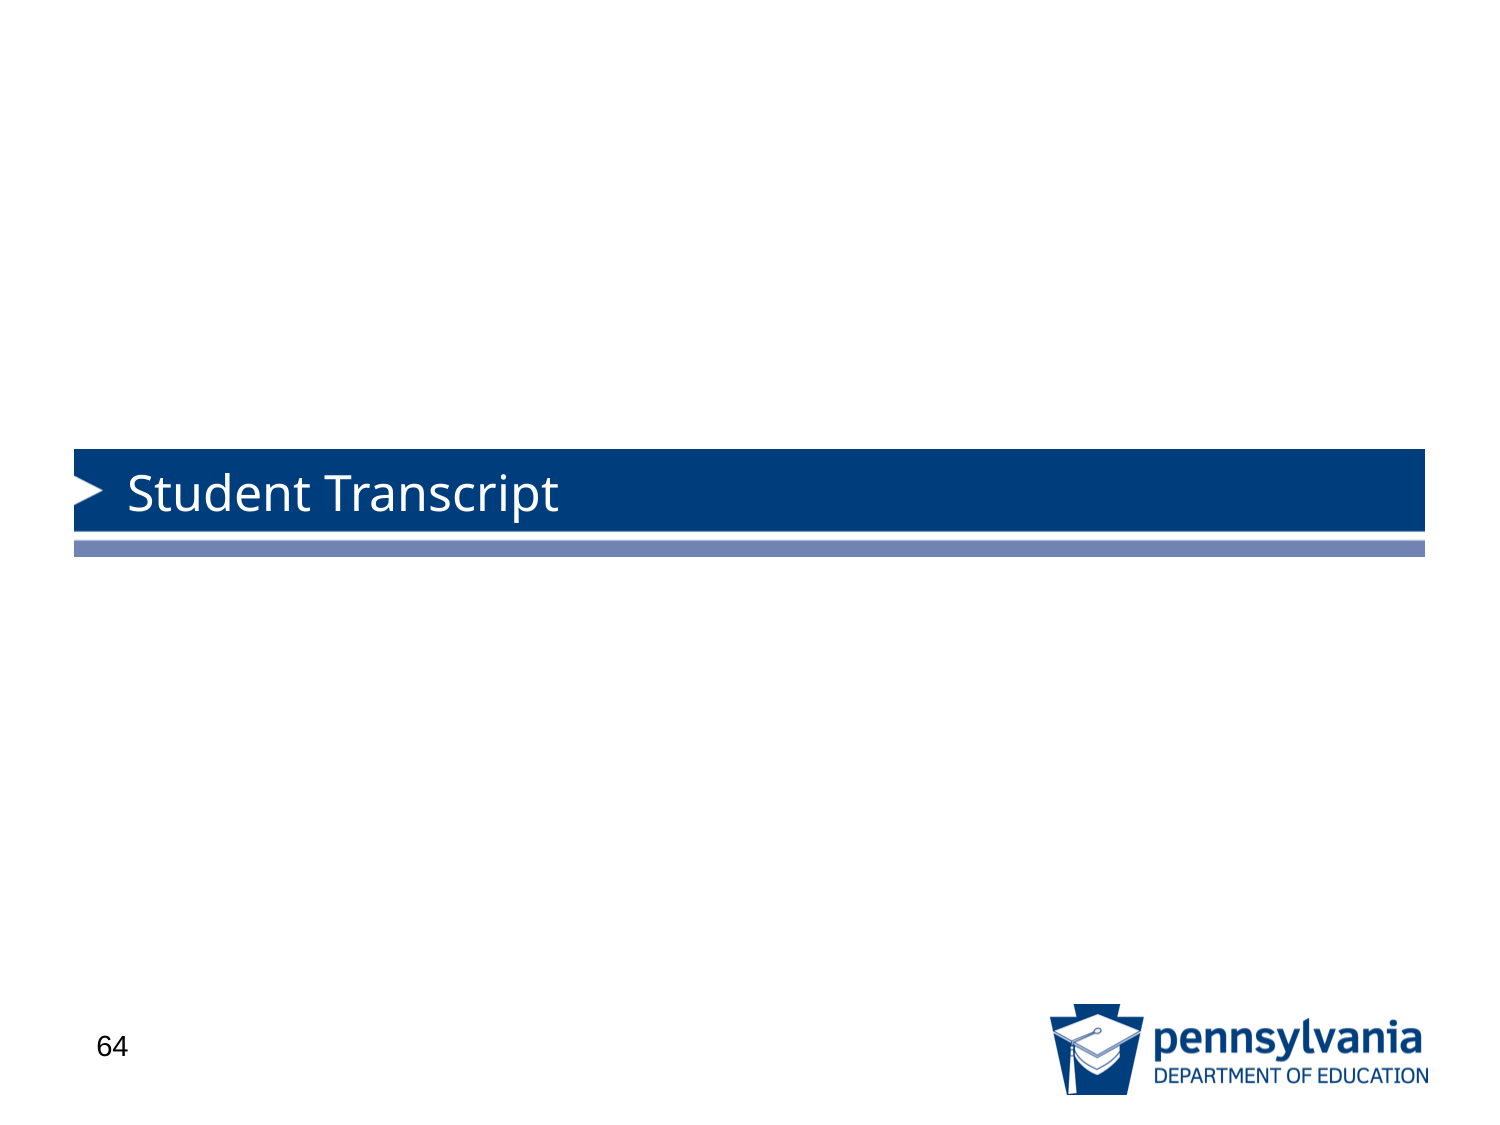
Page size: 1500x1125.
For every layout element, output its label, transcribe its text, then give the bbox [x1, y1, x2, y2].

picture [74, 449, 1425, 557]
slide_number 64 [75, 1020, 150, 1095]
picture [1050, 1004, 1428, 1095]
title Student Transcript [112, 453, 1404, 530]
